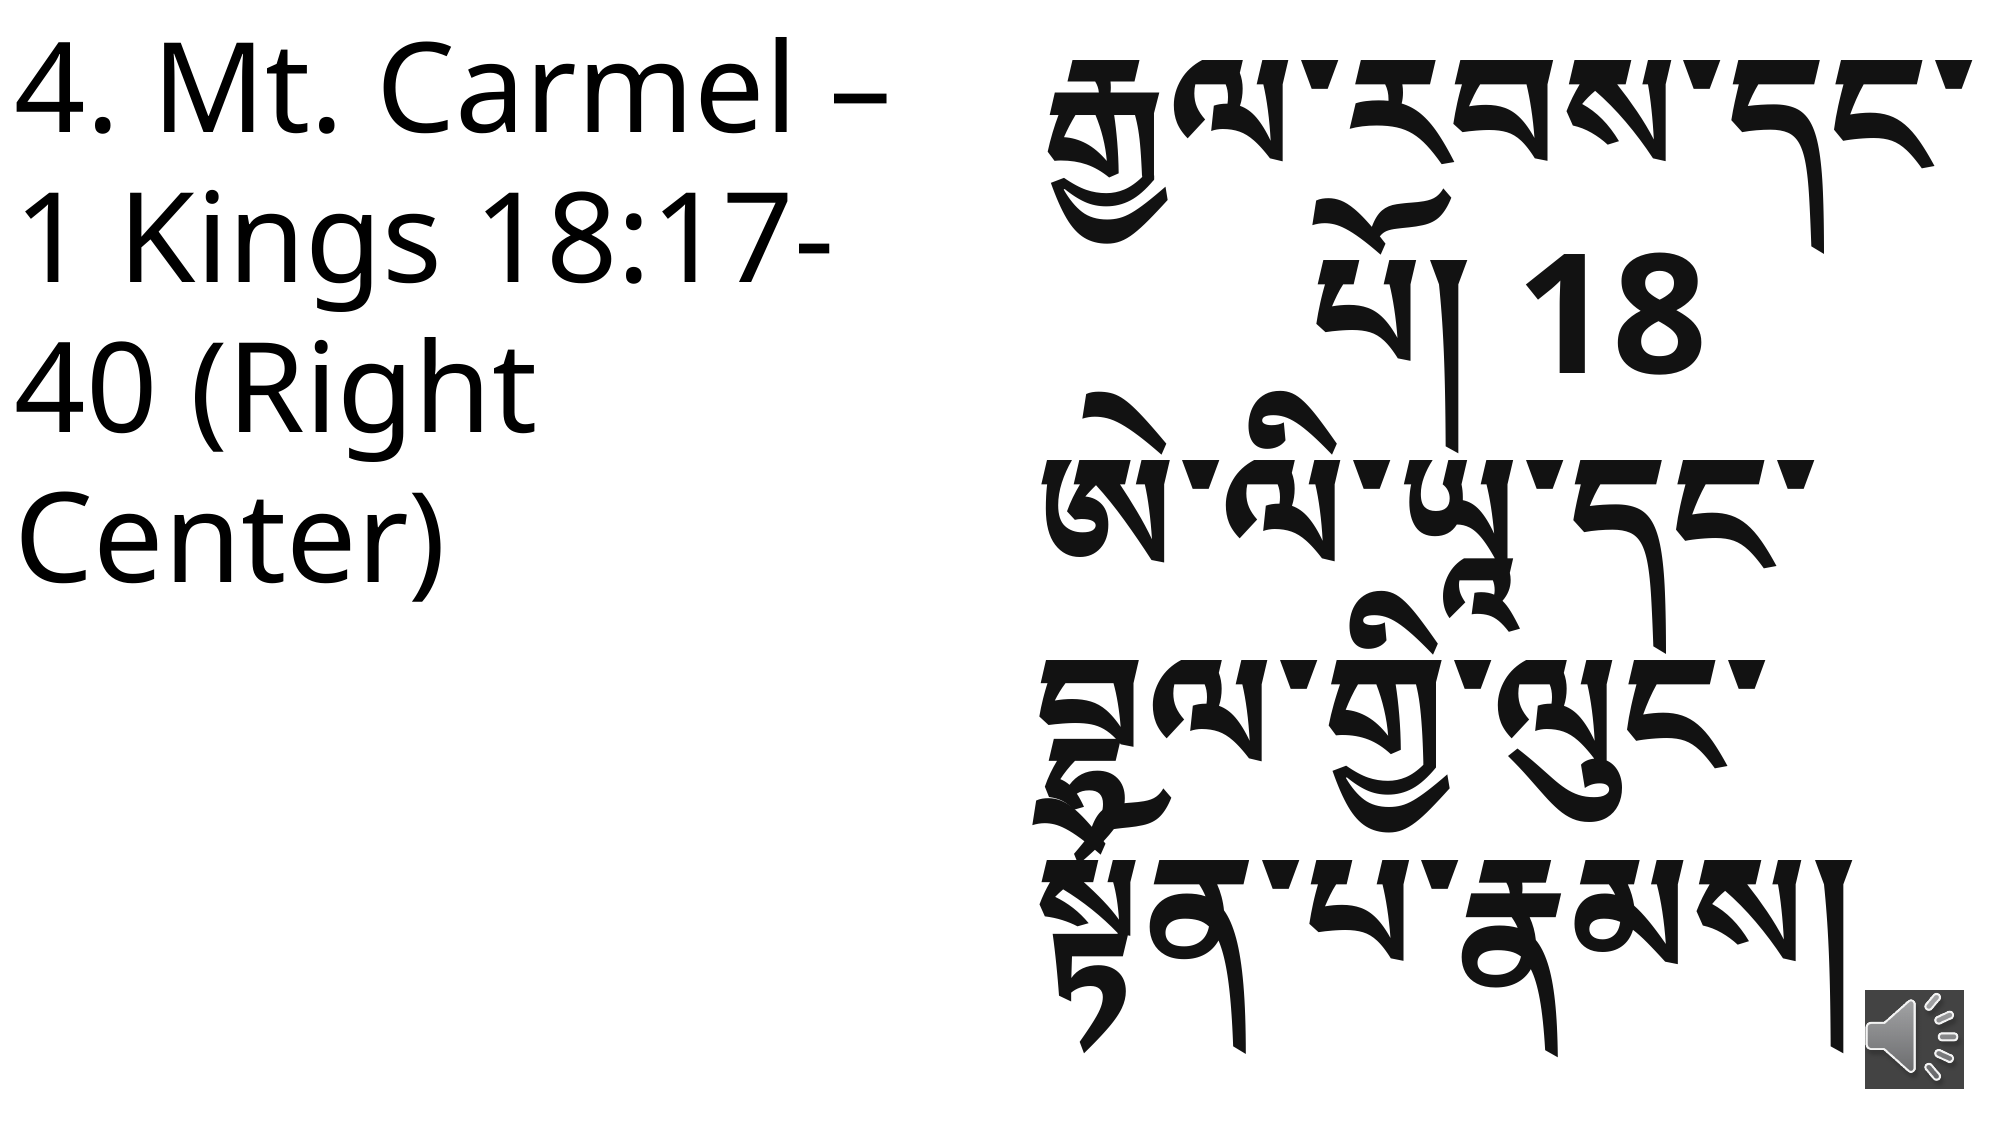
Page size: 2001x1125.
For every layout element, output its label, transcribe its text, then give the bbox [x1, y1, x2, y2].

picture [1864, 989, 1965, 1090]
text_box 4. Mt. Carmel – 1 Kings 18:17-40 (Right Center) [0, 0, 981, 1125]
text_box རྒྱལ་རབས་དང་པོ། 18 ཨེ་ལི་ཡཱ་དང་བྷལ་གྱི་ལུང་སྟོན་པ་རྣམས། [1019, 0, 2000, 1125]
